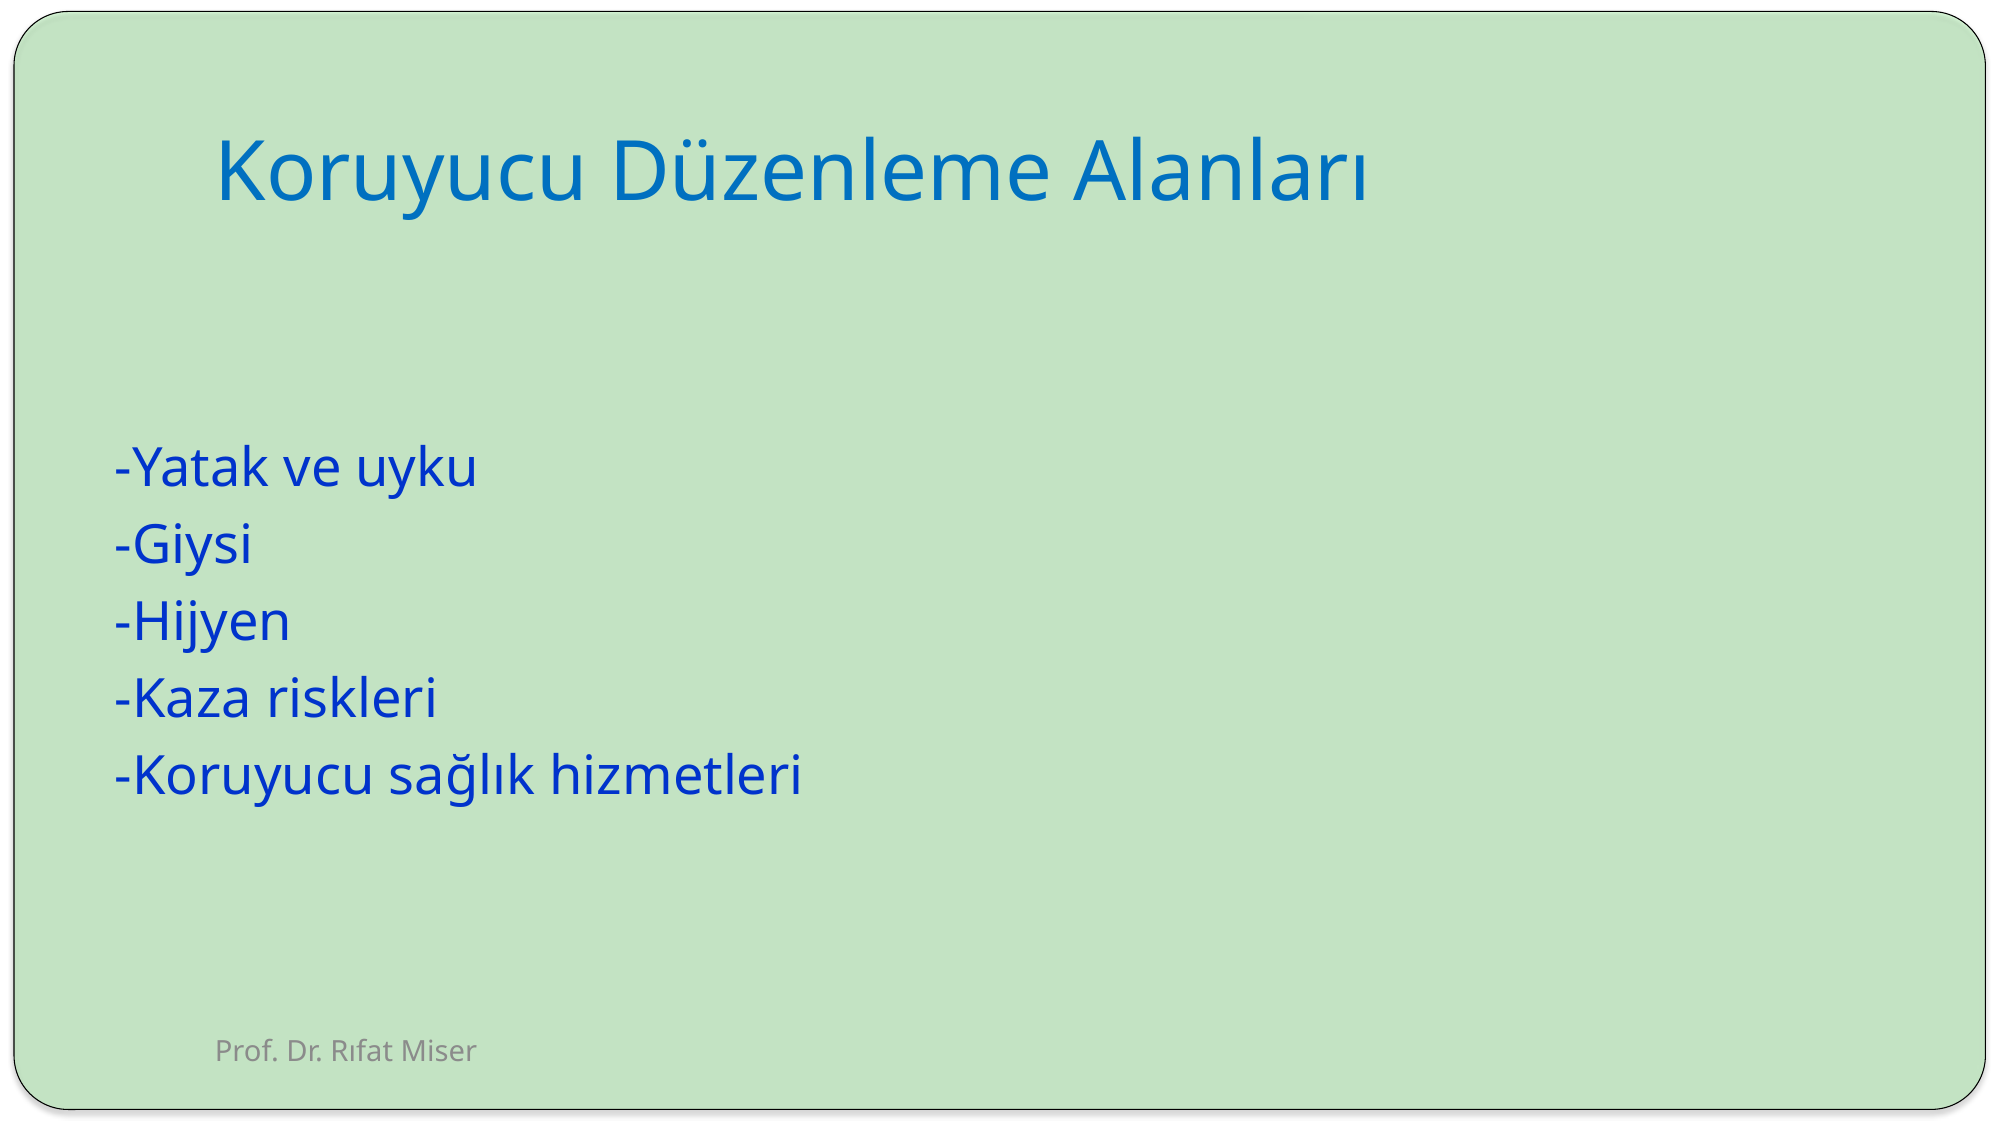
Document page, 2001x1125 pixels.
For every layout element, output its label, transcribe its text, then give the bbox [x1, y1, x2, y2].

list -Yatak ve uyku -Giysi -Hijyen -Kaza riskleri -Koruyucu sağlık hizmetleri [99, 424, 1900, 1005]
footer Prof. Dr. Rıfat Miser [200, 1012, 1067, 1088]
title Koruyucu Düzenleme Alanları [200, 45, 1900, 233]
